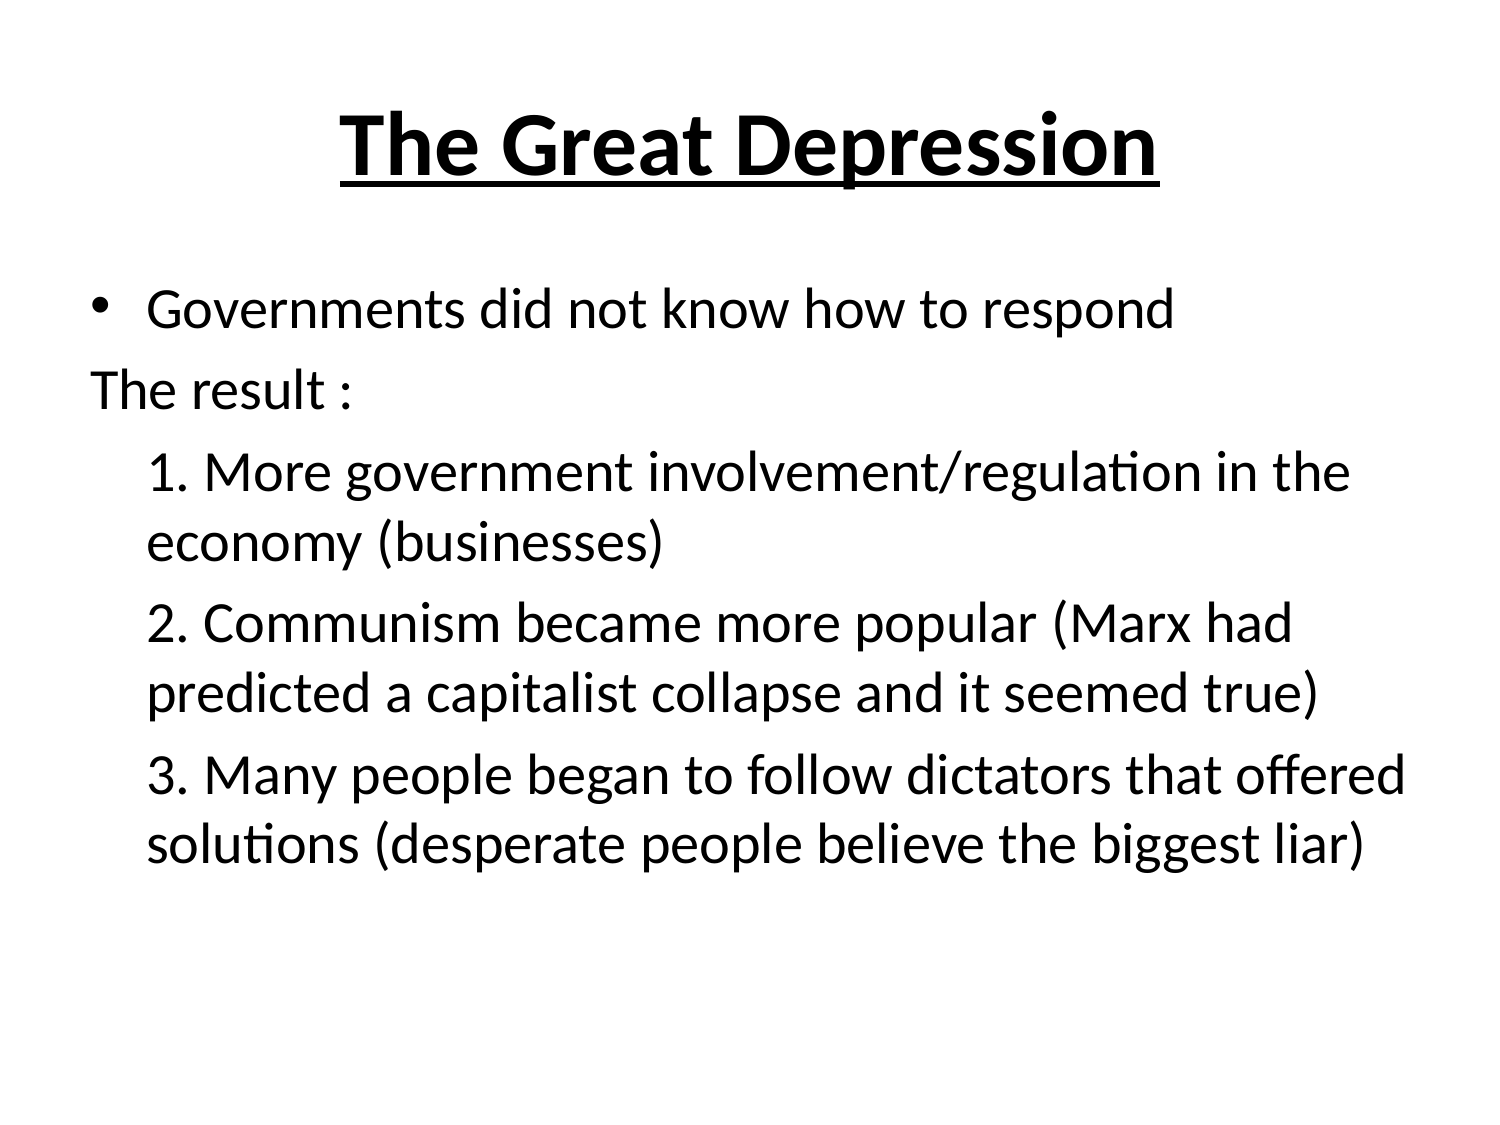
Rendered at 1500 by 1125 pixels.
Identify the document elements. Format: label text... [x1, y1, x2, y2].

title The Great Depression [75, 45, 1425, 233]
list Governments did not know how to respond The result : 1. More government involvement/regulation in the economy (businesses) 2. Communism became more popular (Marx had predicted a capitalist collapse and it seemed true) 3. Many people began to follow dictators that offered solutions (desperate people believe the biggest liar) [75, 262, 1425, 1005]
